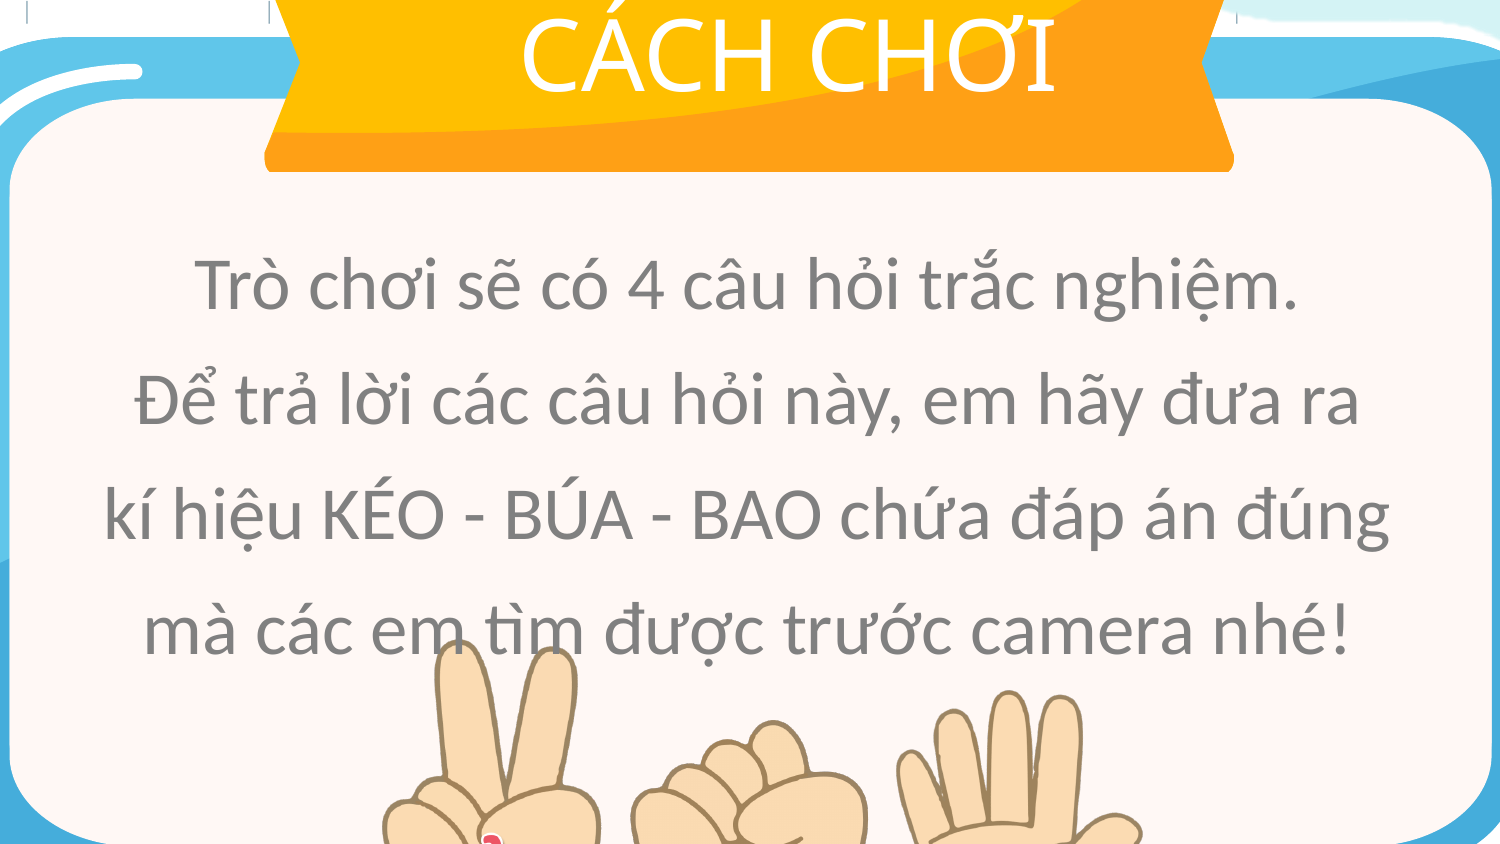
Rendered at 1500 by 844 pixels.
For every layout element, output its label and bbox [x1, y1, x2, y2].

picture [303, 619, 1206, 844]
text_box [0, 0, 1500, 844]
